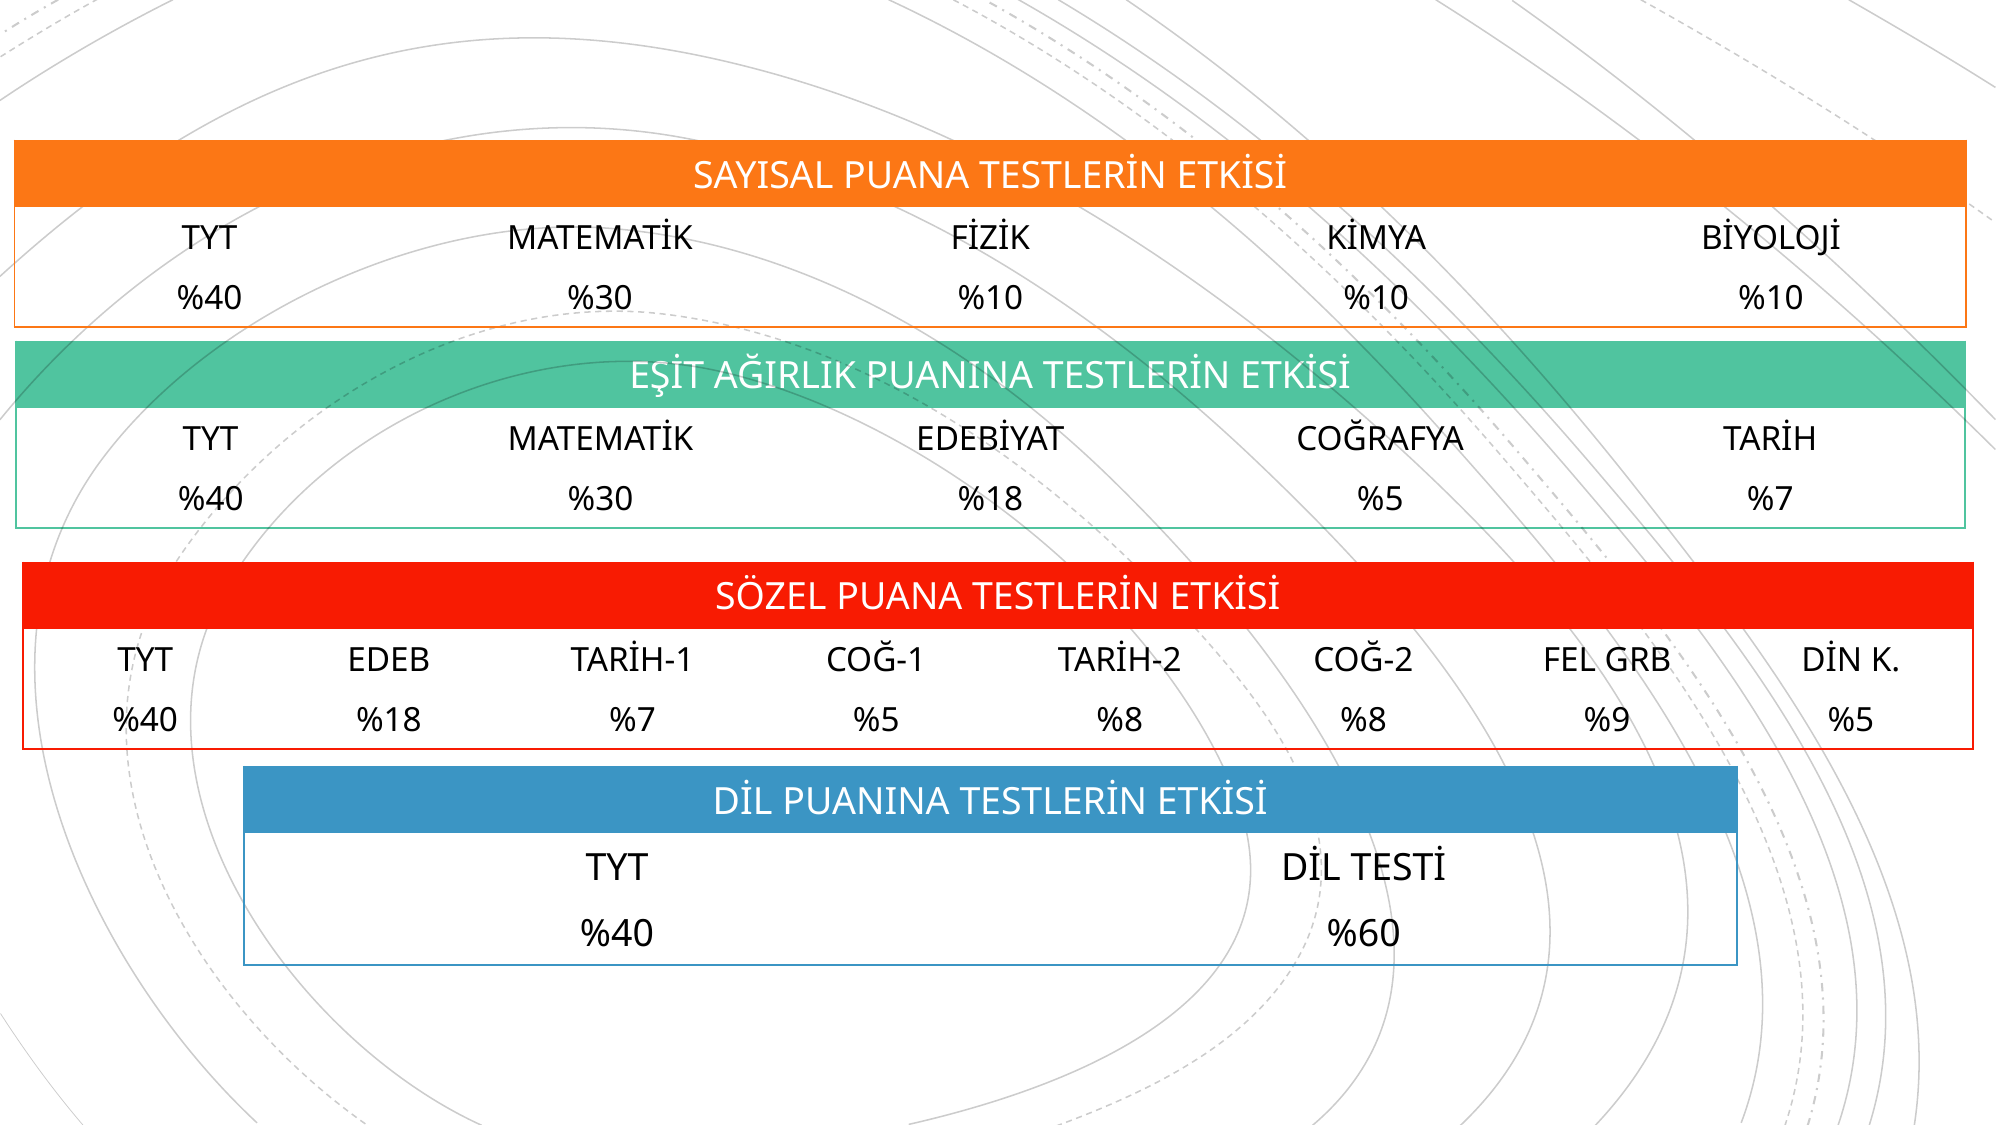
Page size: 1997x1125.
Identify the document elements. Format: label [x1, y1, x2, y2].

text_box [0, 0, 1996, 1125]
